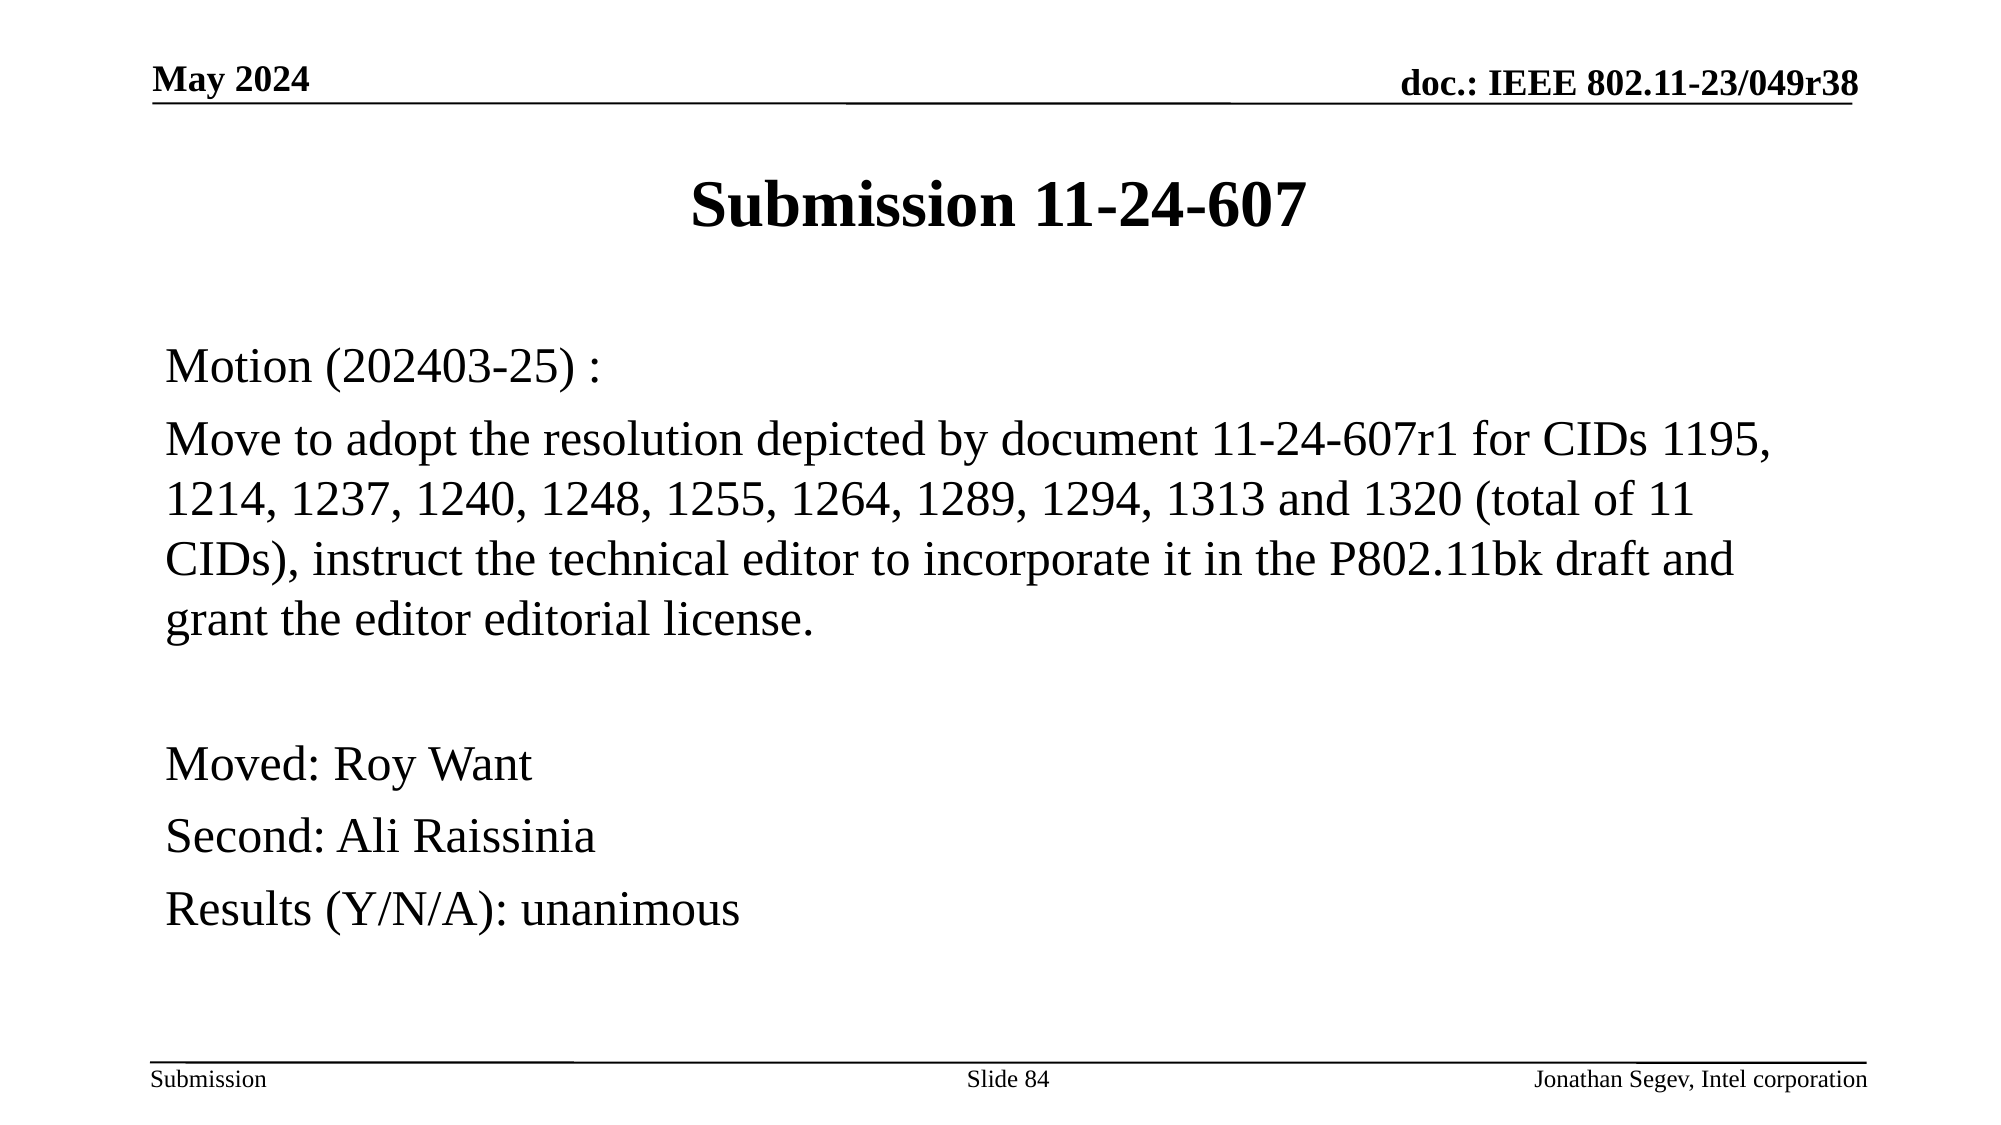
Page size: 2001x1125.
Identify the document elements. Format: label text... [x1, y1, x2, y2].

slide_number Slide 84 [950, 1061, 1067, 1123]
list Motion (202403-25) : Move to adopt the resolution depicted by document 11-24-607r1 for CIDs 1195, 1214, 1237, 1240, 1248, 1255, 1264, 1289, 1294, 1313 and 1320 (total of 11 CIDs), instruct the technical editor to incorporate it in the P802.11bk draft and grant the editor editorial license. Moved: Roy Want Second: Ali Raissinia Results (Y/N/A): unanimous [149, 324, 1850, 1000]
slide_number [152, 54, 563, 100]
footer Jonathan Segev, Intel corporation [1171, 1061, 1869, 1093]
title Submission 11-24-607 [149, 112, 1850, 288]
